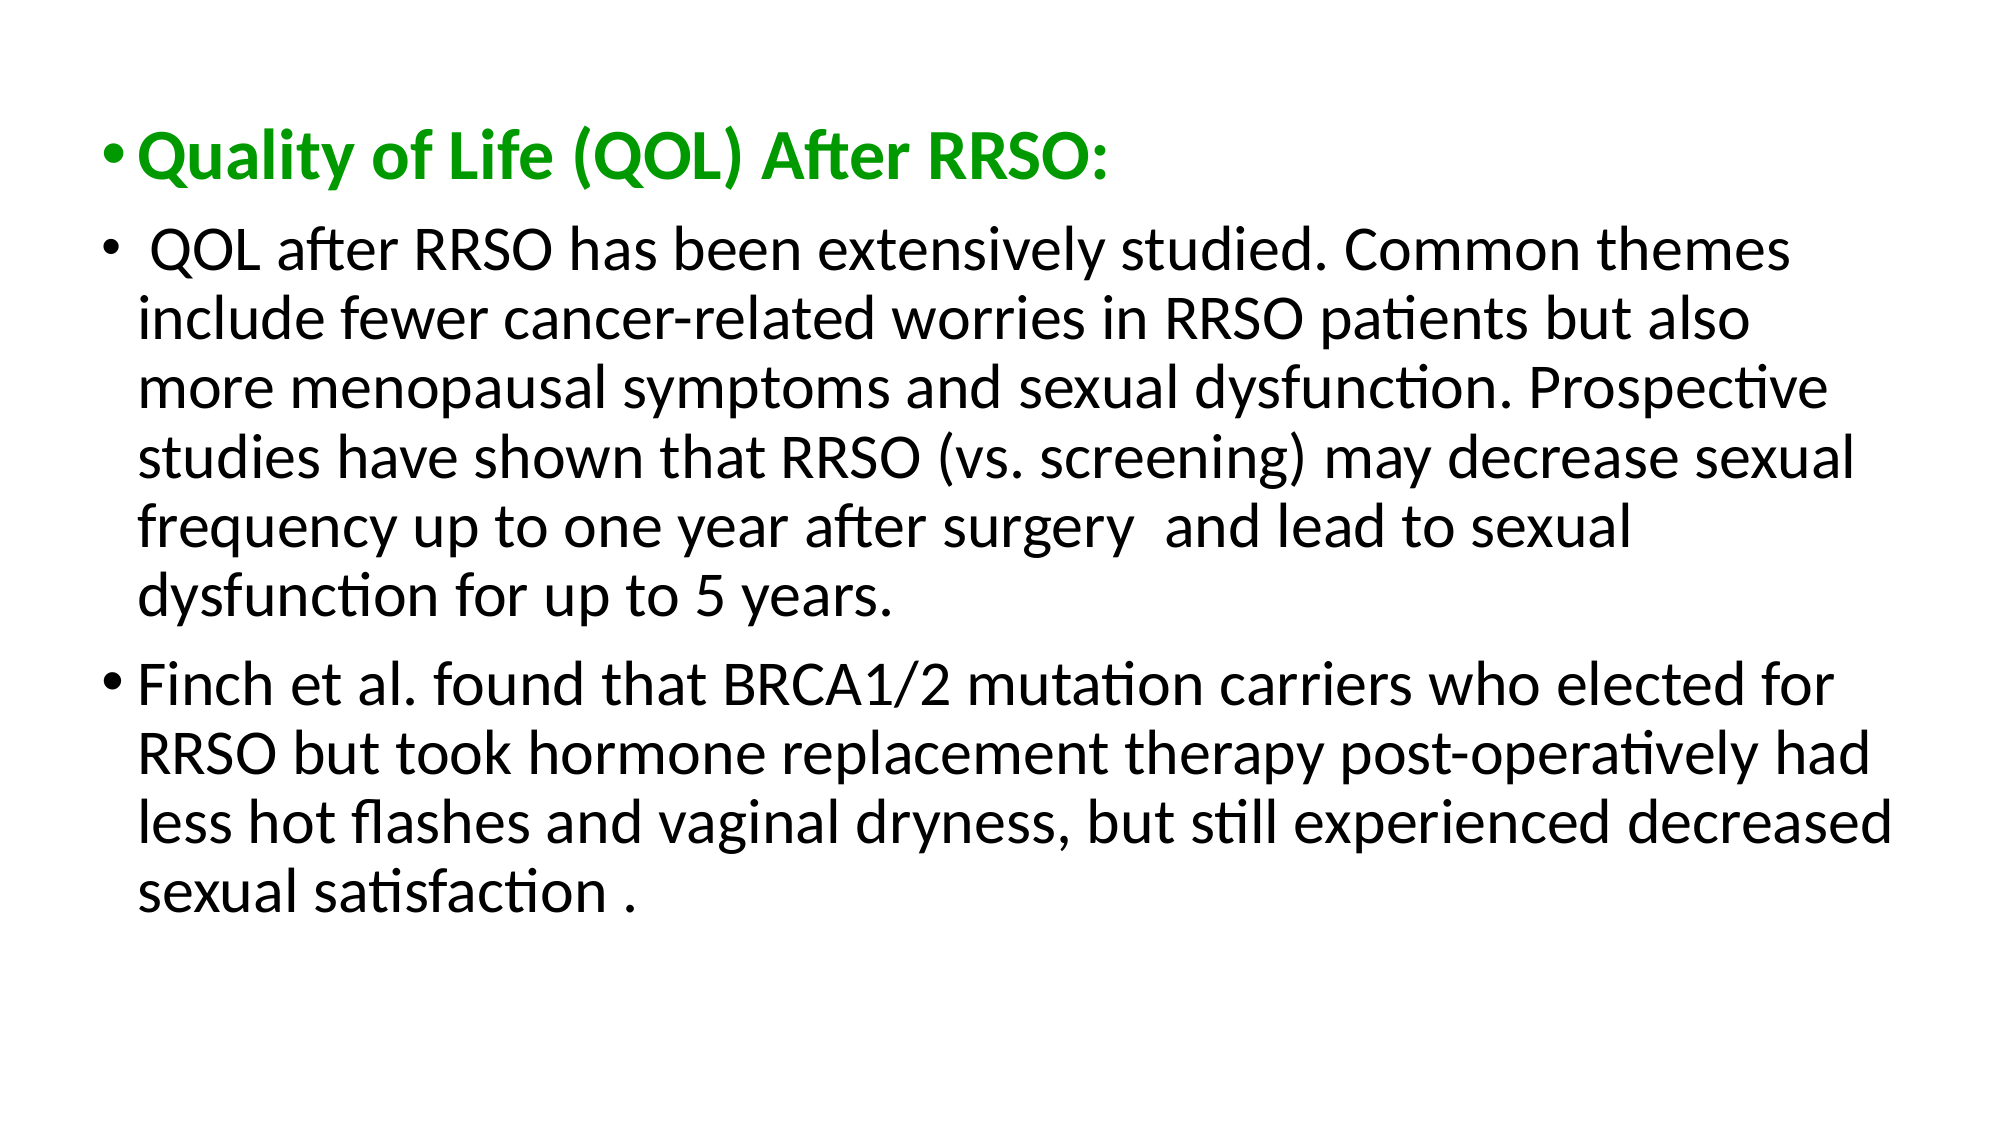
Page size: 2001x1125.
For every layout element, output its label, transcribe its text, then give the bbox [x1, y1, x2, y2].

list Quality of Life (QOL) After RRSO: QOL after RRSO has been extensively studied. Common themes include fewer cancer-related worries in RRSO patients but also more menopausal symptoms and sexual dysfunction. Prospective studies have shown that RRSO (vs. screening) may decrease sexual frequency up to one year after surgery and lead to sexual dysfunction for up to 5 years. Finch et al. found that BRCA1/2 mutation carriers who elected for RRSO but took hormone replacement therapy post-operatively had less hot flashes and vaginal dryness, but still experienced decreased sexual satisfaction . [86, 110, 1914, 936]
